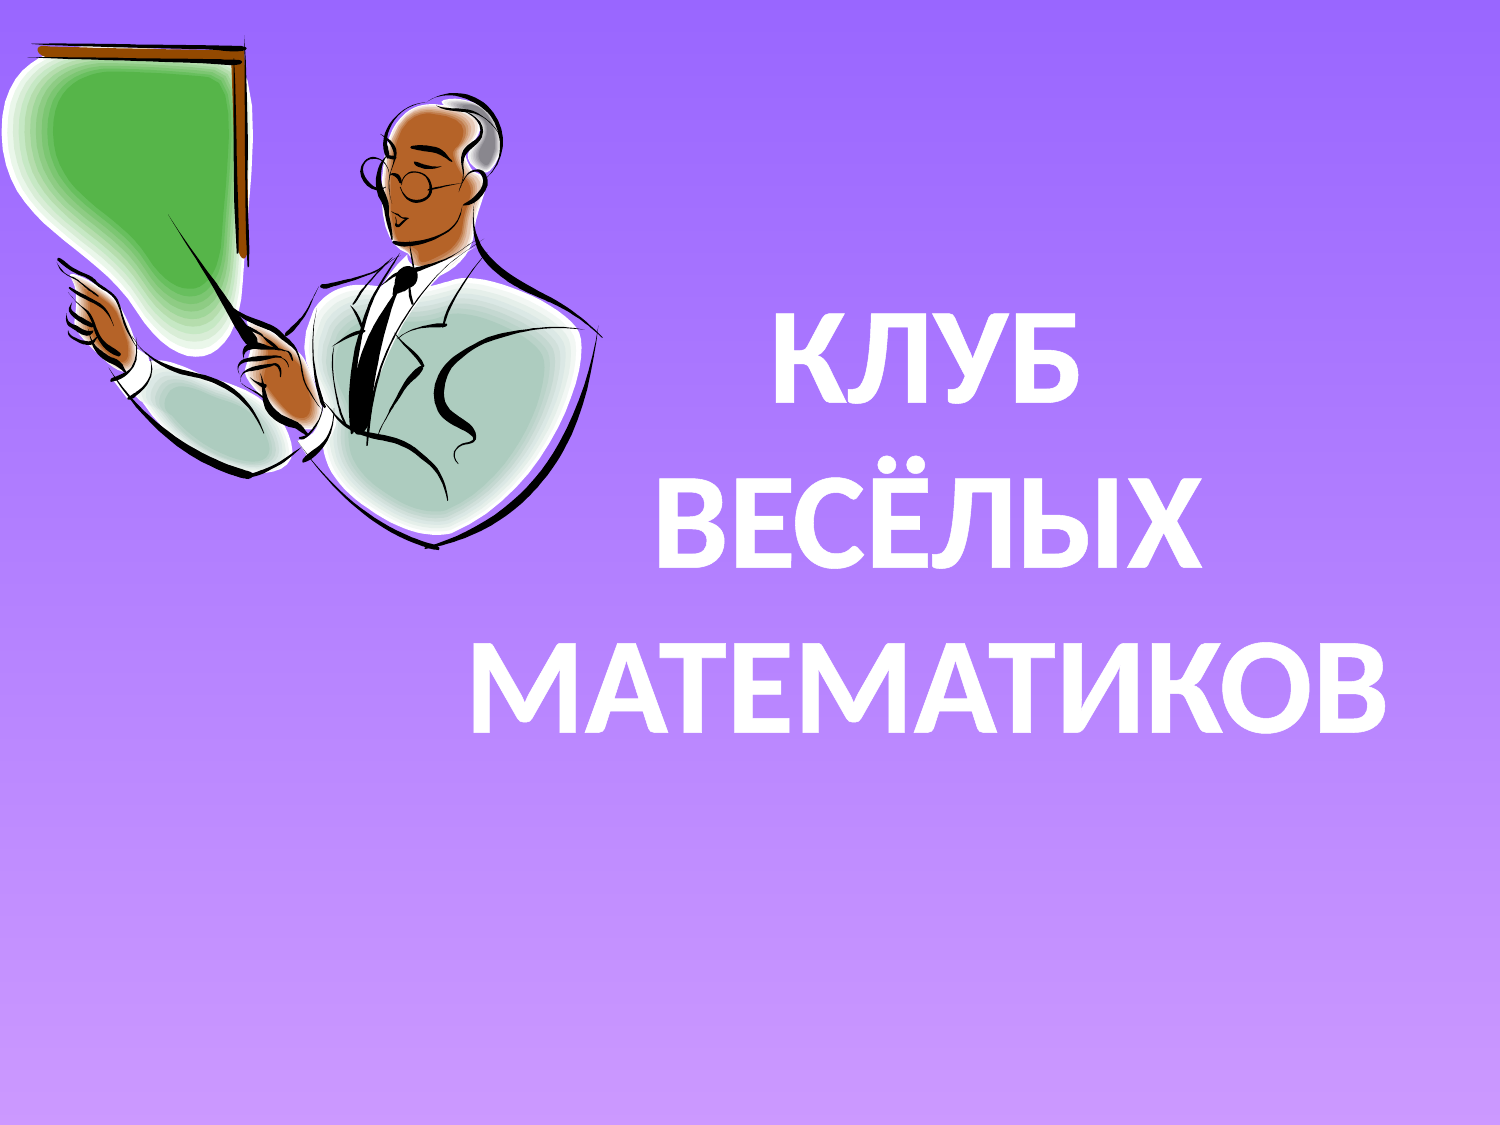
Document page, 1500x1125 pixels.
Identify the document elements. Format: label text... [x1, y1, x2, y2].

text_box КЛУБ ВЕСЁЛЫХ МАТЕМАТИКОВ [449, 257, 1405, 768]
picture [0, 34, 603, 551]
